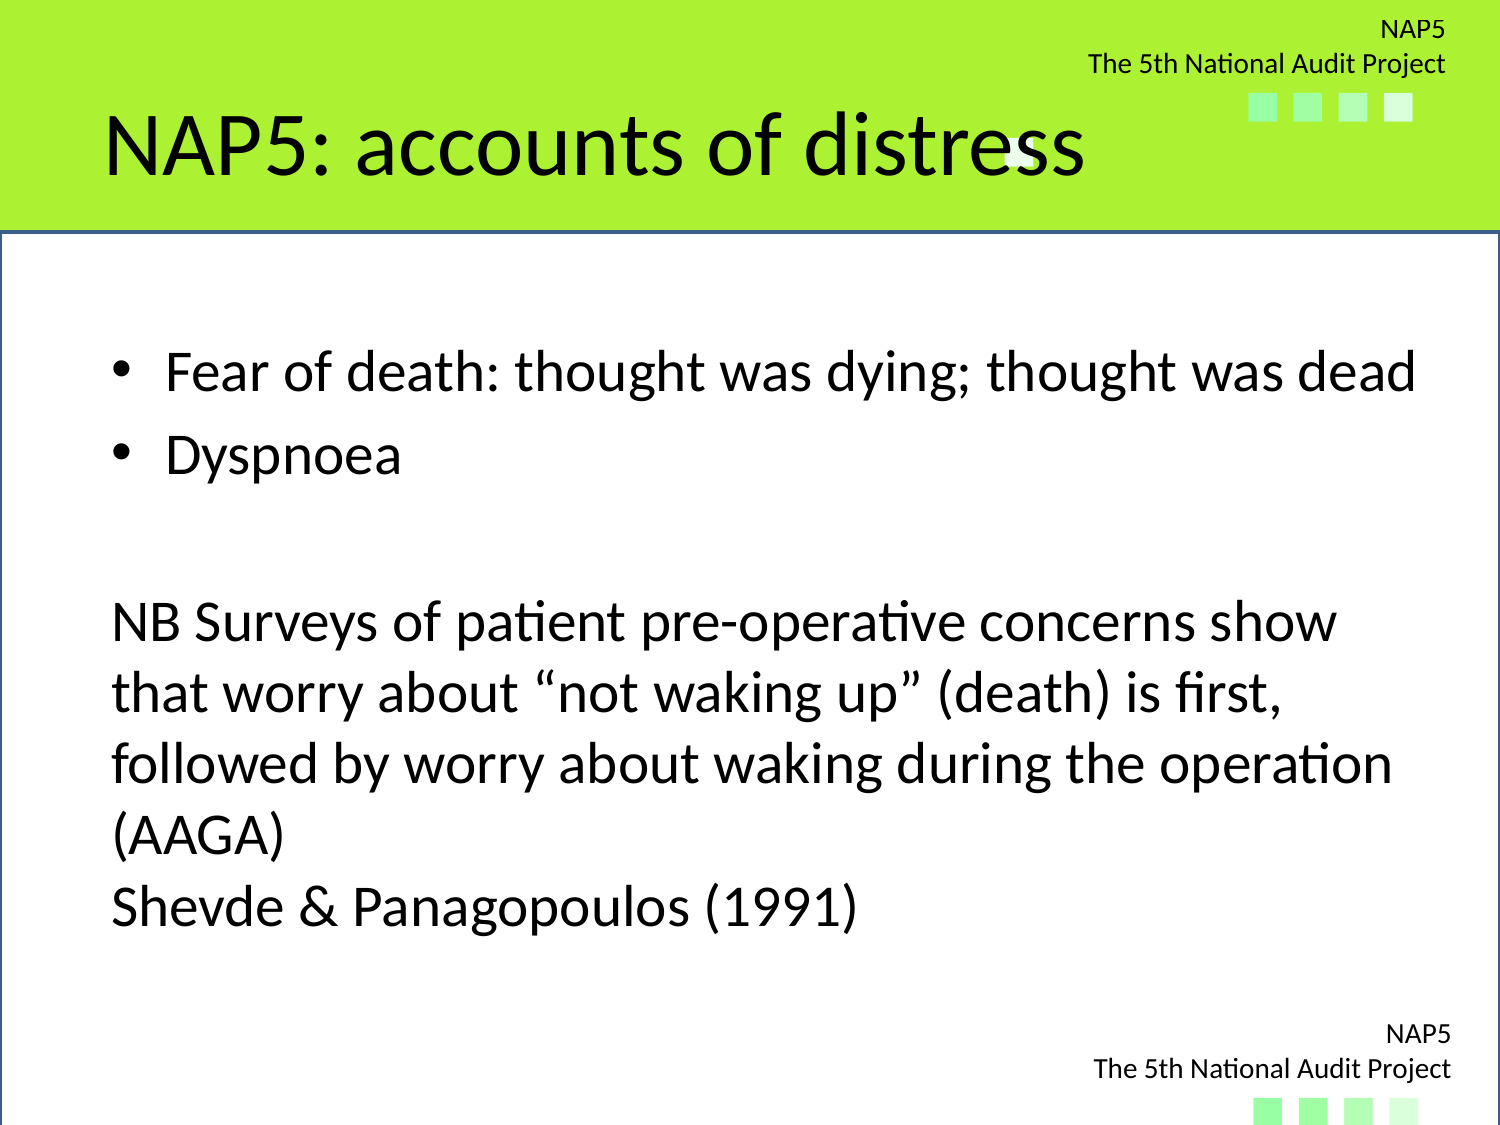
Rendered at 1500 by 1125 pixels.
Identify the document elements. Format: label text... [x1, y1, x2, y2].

list Fear of death: thought was dying; thought was dead Dyspnoea NB Surveys of patient pre-operative concerns show that worry about “not waking up” (death) is first, followed by worry about waking during the operation (AAGA) Shevde & Panagopoulos (1991) [96, 324, 1463, 1000]
title NAP5: accounts of distress [88, 45, 1425, 233]
